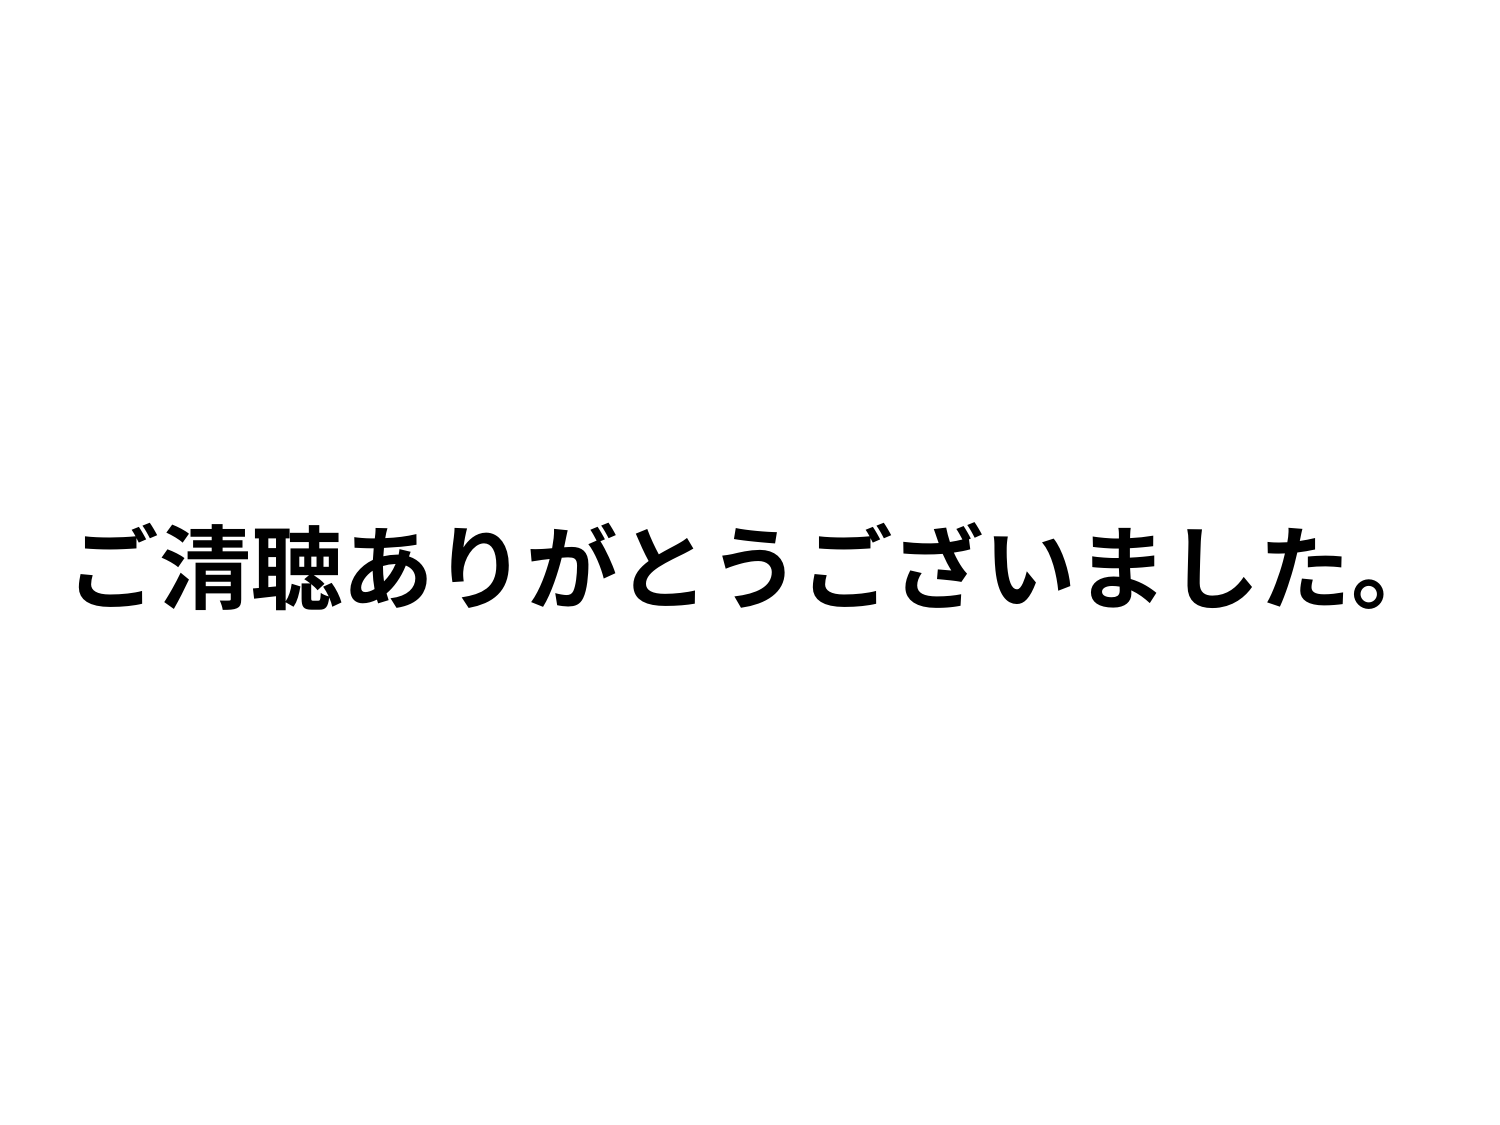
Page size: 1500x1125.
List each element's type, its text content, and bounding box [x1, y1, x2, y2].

text_box ご清聴ありがとうございました。 [41, 503, 1471, 628]
